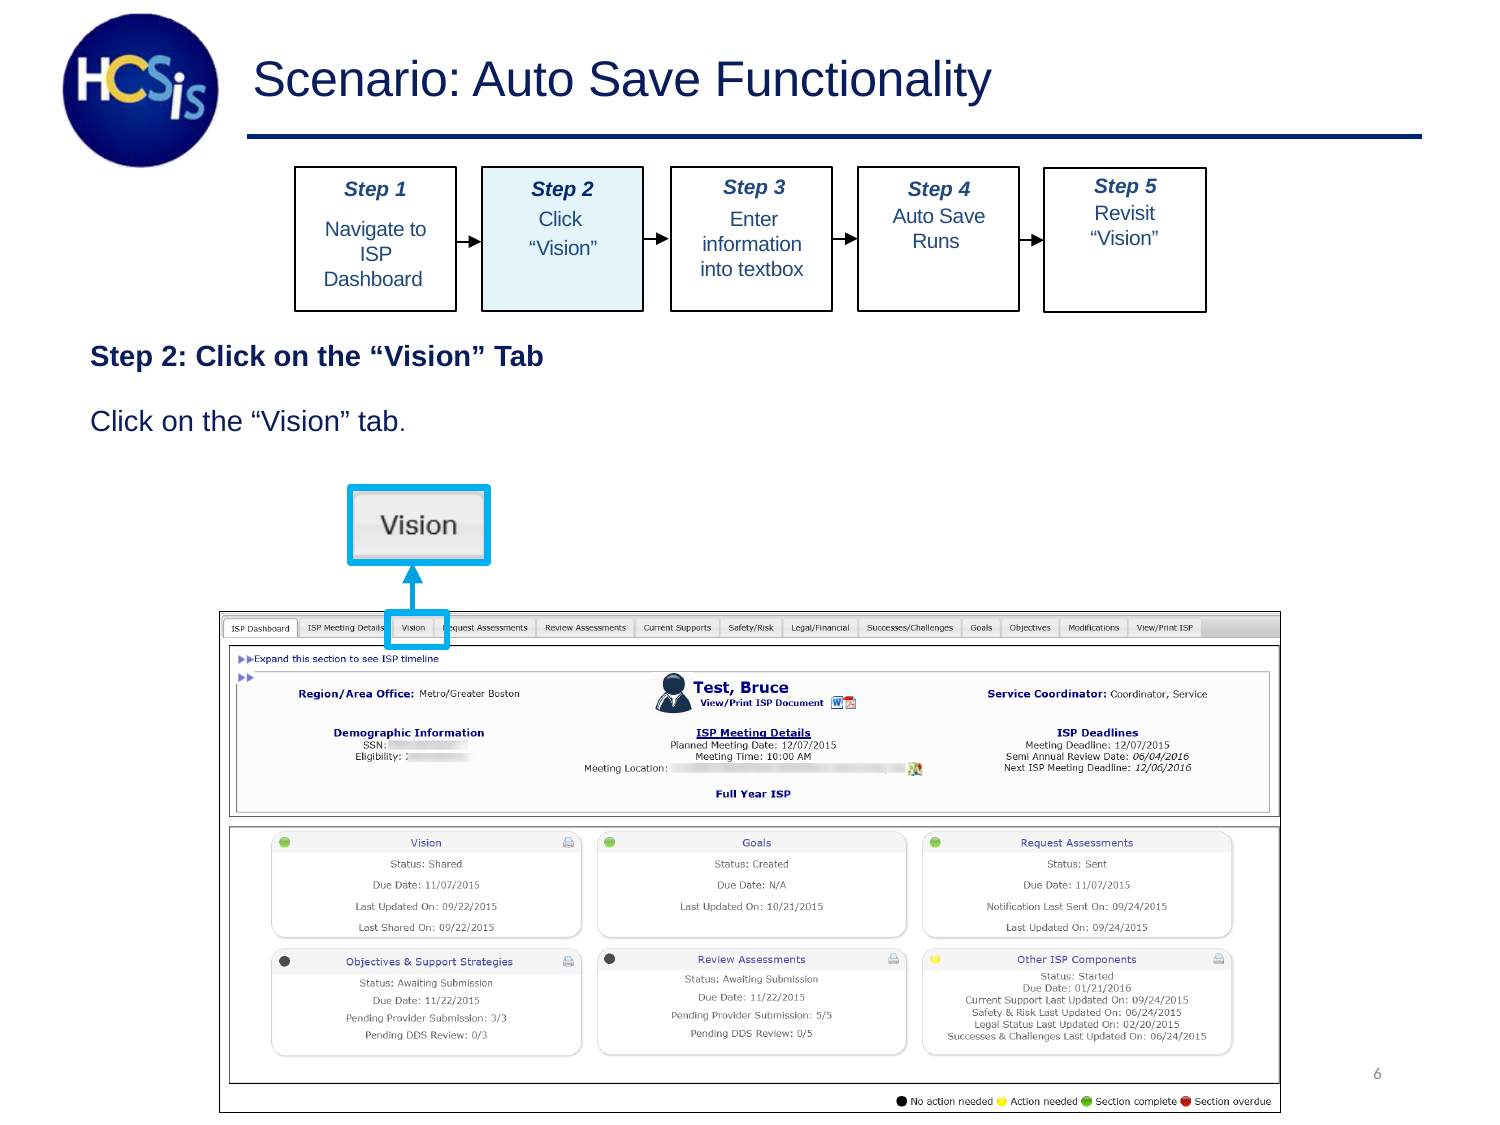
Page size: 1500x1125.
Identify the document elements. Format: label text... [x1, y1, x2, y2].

picture [218, 611, 1282, 1113]
title Scenario: Auto Save Functionality [88, 45, 1412, 234]
text_box Step 2: Click on the “Vision” Tab Click on the “Vision” tab. [87, 337, 750, 438]
picture [392, 617, 443, 643]
slide_number 6 [1285, 1042, 1397, 1103]
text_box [294, 166, 1206, 313]
picture [354, 492, 483, 558]
picture [62, 13, 220, 169]
